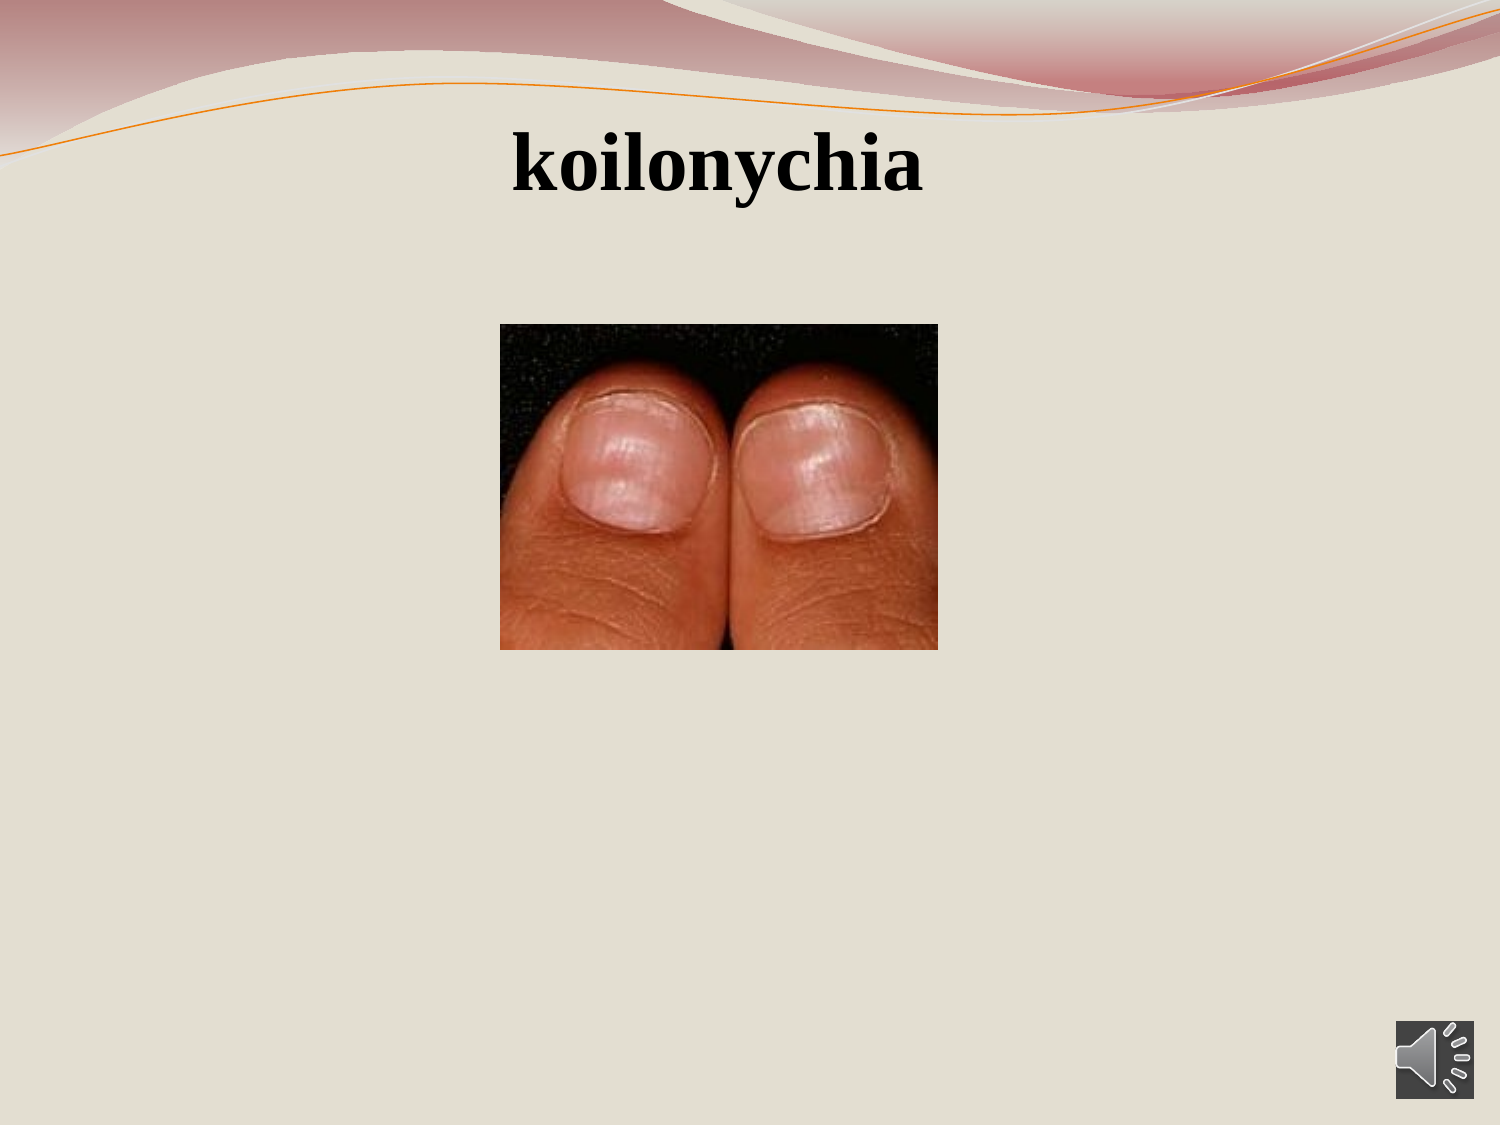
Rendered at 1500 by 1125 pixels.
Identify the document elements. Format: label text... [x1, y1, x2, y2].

text_box koilonychia [461, 99, 975, 215]
picture [500, 324, 938, 650]
picture [1395, 1020, 1475, 1100]
